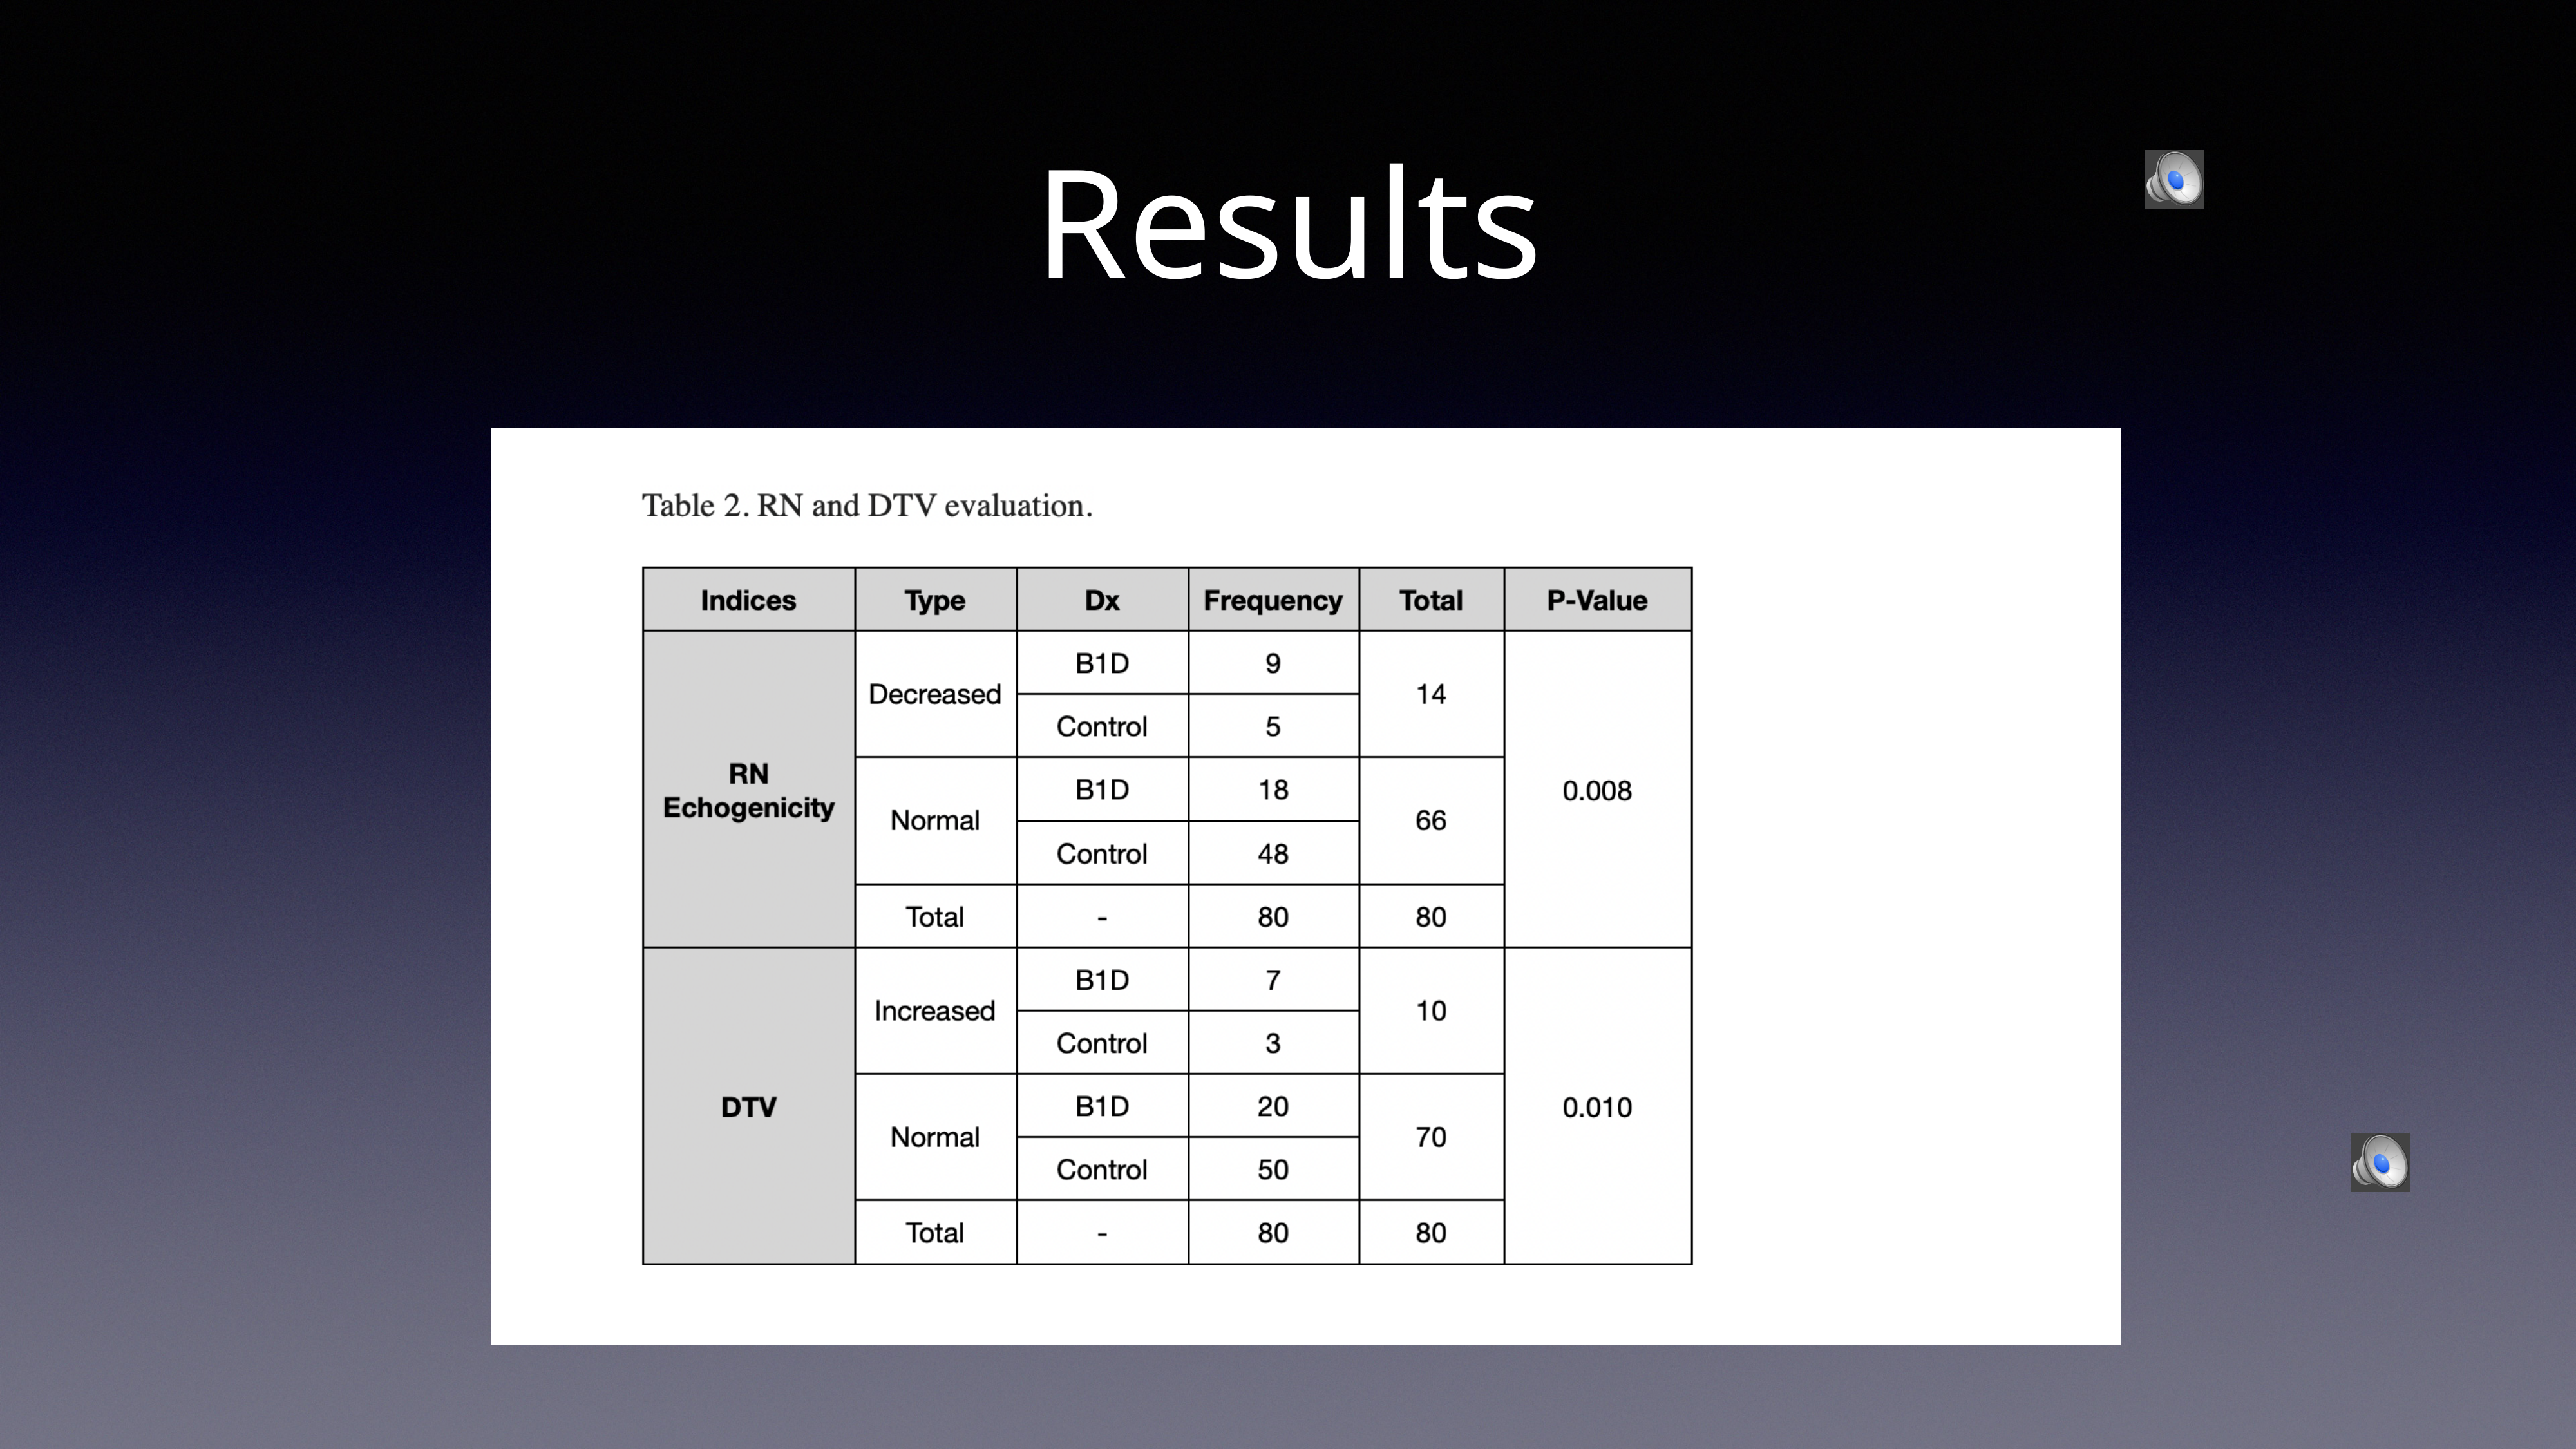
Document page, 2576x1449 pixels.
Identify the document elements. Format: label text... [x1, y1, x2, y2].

picture [0, 0, 2576, 1449]
title Results [189, 60, 2389, 376]
